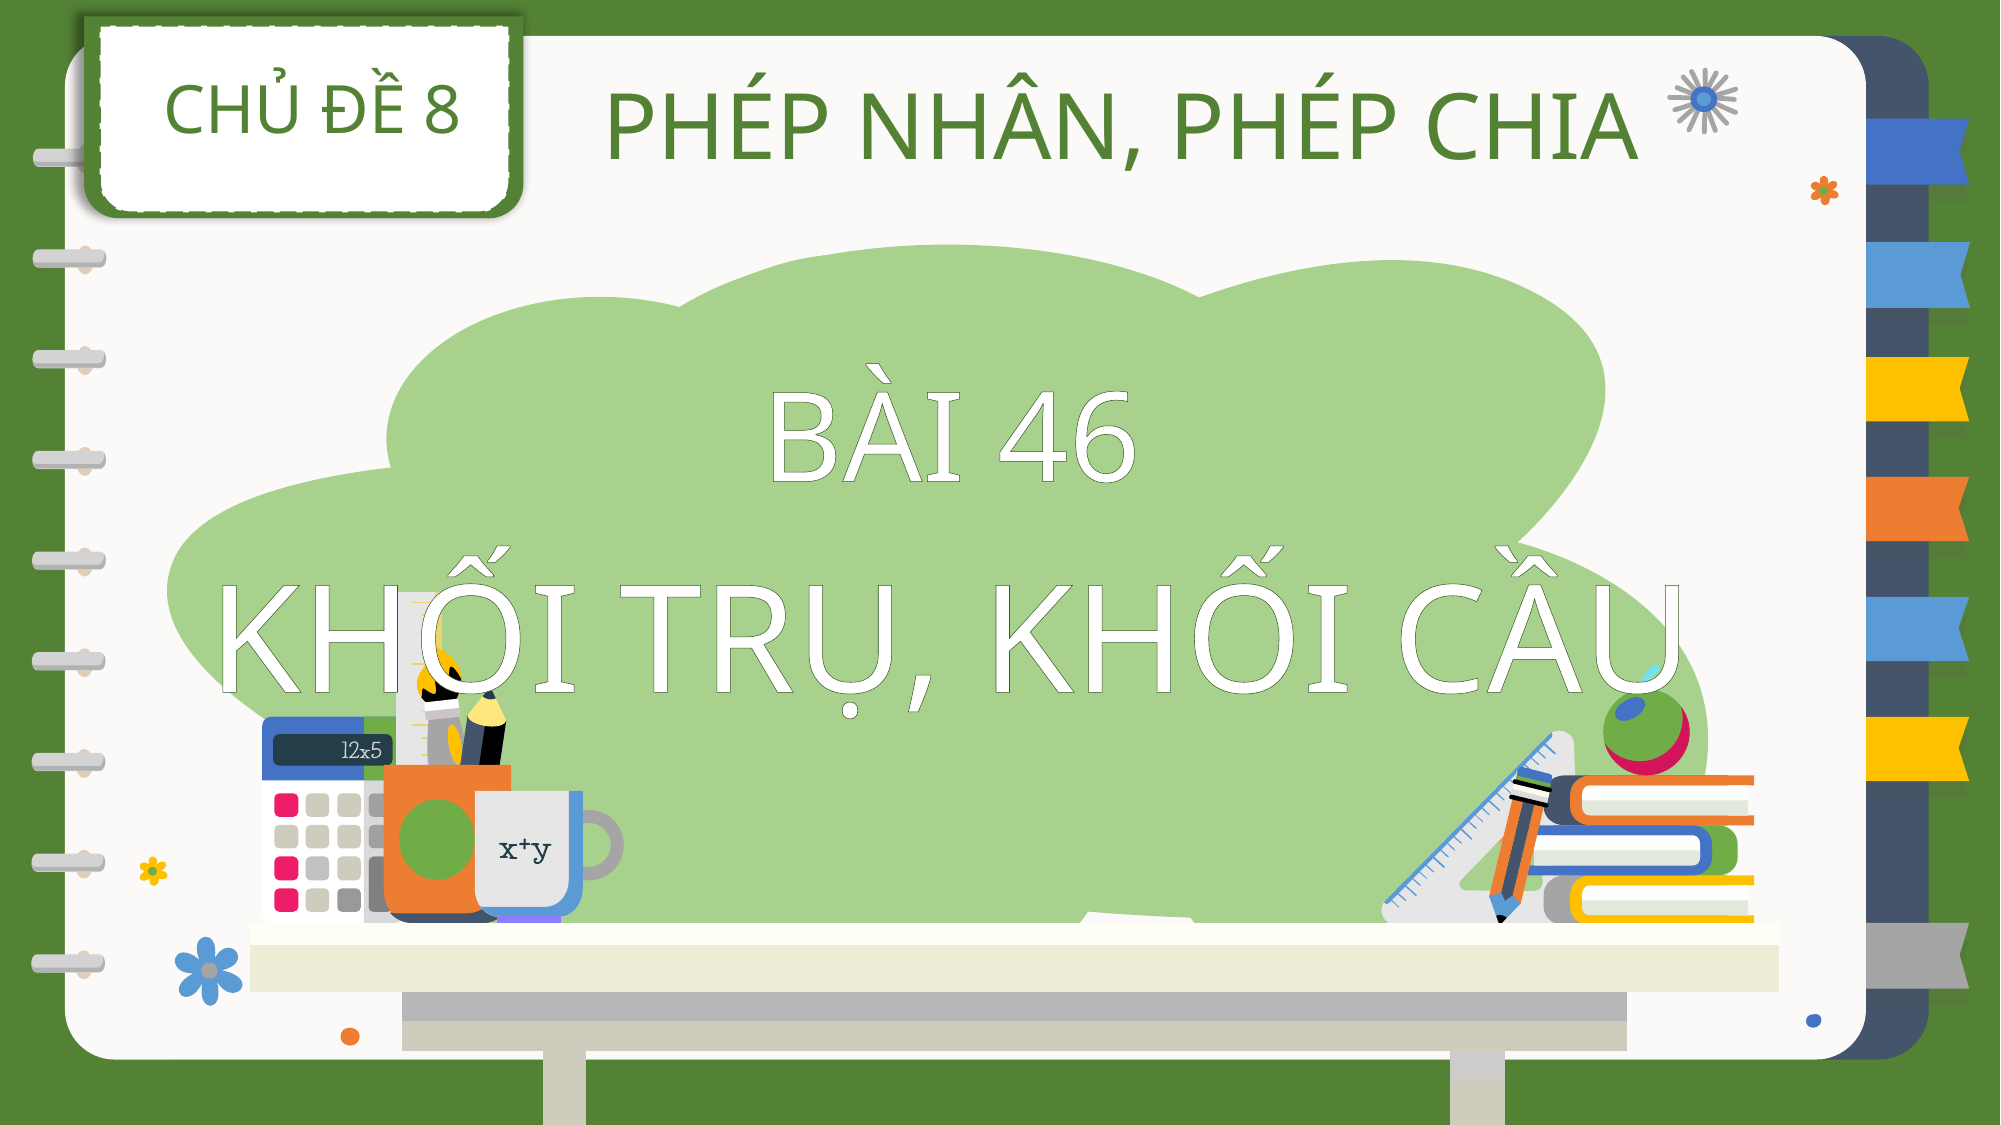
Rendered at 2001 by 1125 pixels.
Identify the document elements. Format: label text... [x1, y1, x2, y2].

text_box PHÉP NHÂN, PHÉP CHIA [555, 60, 1686, 186]
text_box BÀI 46 KHỐI TRỤ, KHỐI CẦU [193, 319, 1709, 730]
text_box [85, 17, 523, 218]
